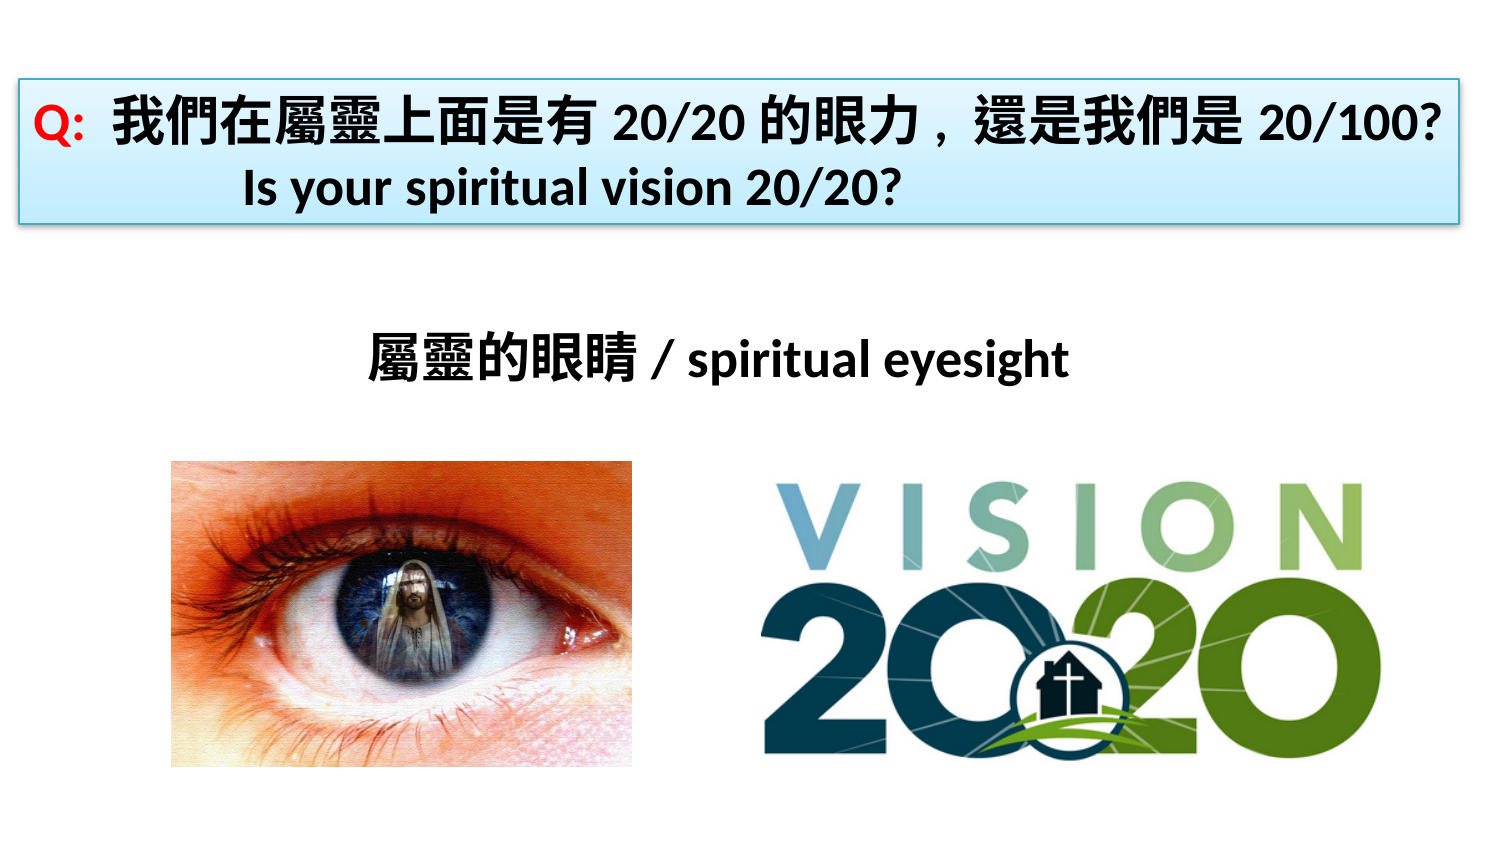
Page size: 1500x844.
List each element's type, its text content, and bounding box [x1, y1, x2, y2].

picture [170, 461, 633, 768]
text_box Q: 我們在屬靈上面是有20/20的眼力, 還是我們是20/100? Is your spiritual vision 20/20? [18, 78, 1460, 225]
text_box 屬靈的眼睛/ spiritual eyesight [352, 315, 1086, 396]
picture [761, 467, 1383, 768]
picture [869, 740, 880, 744]
